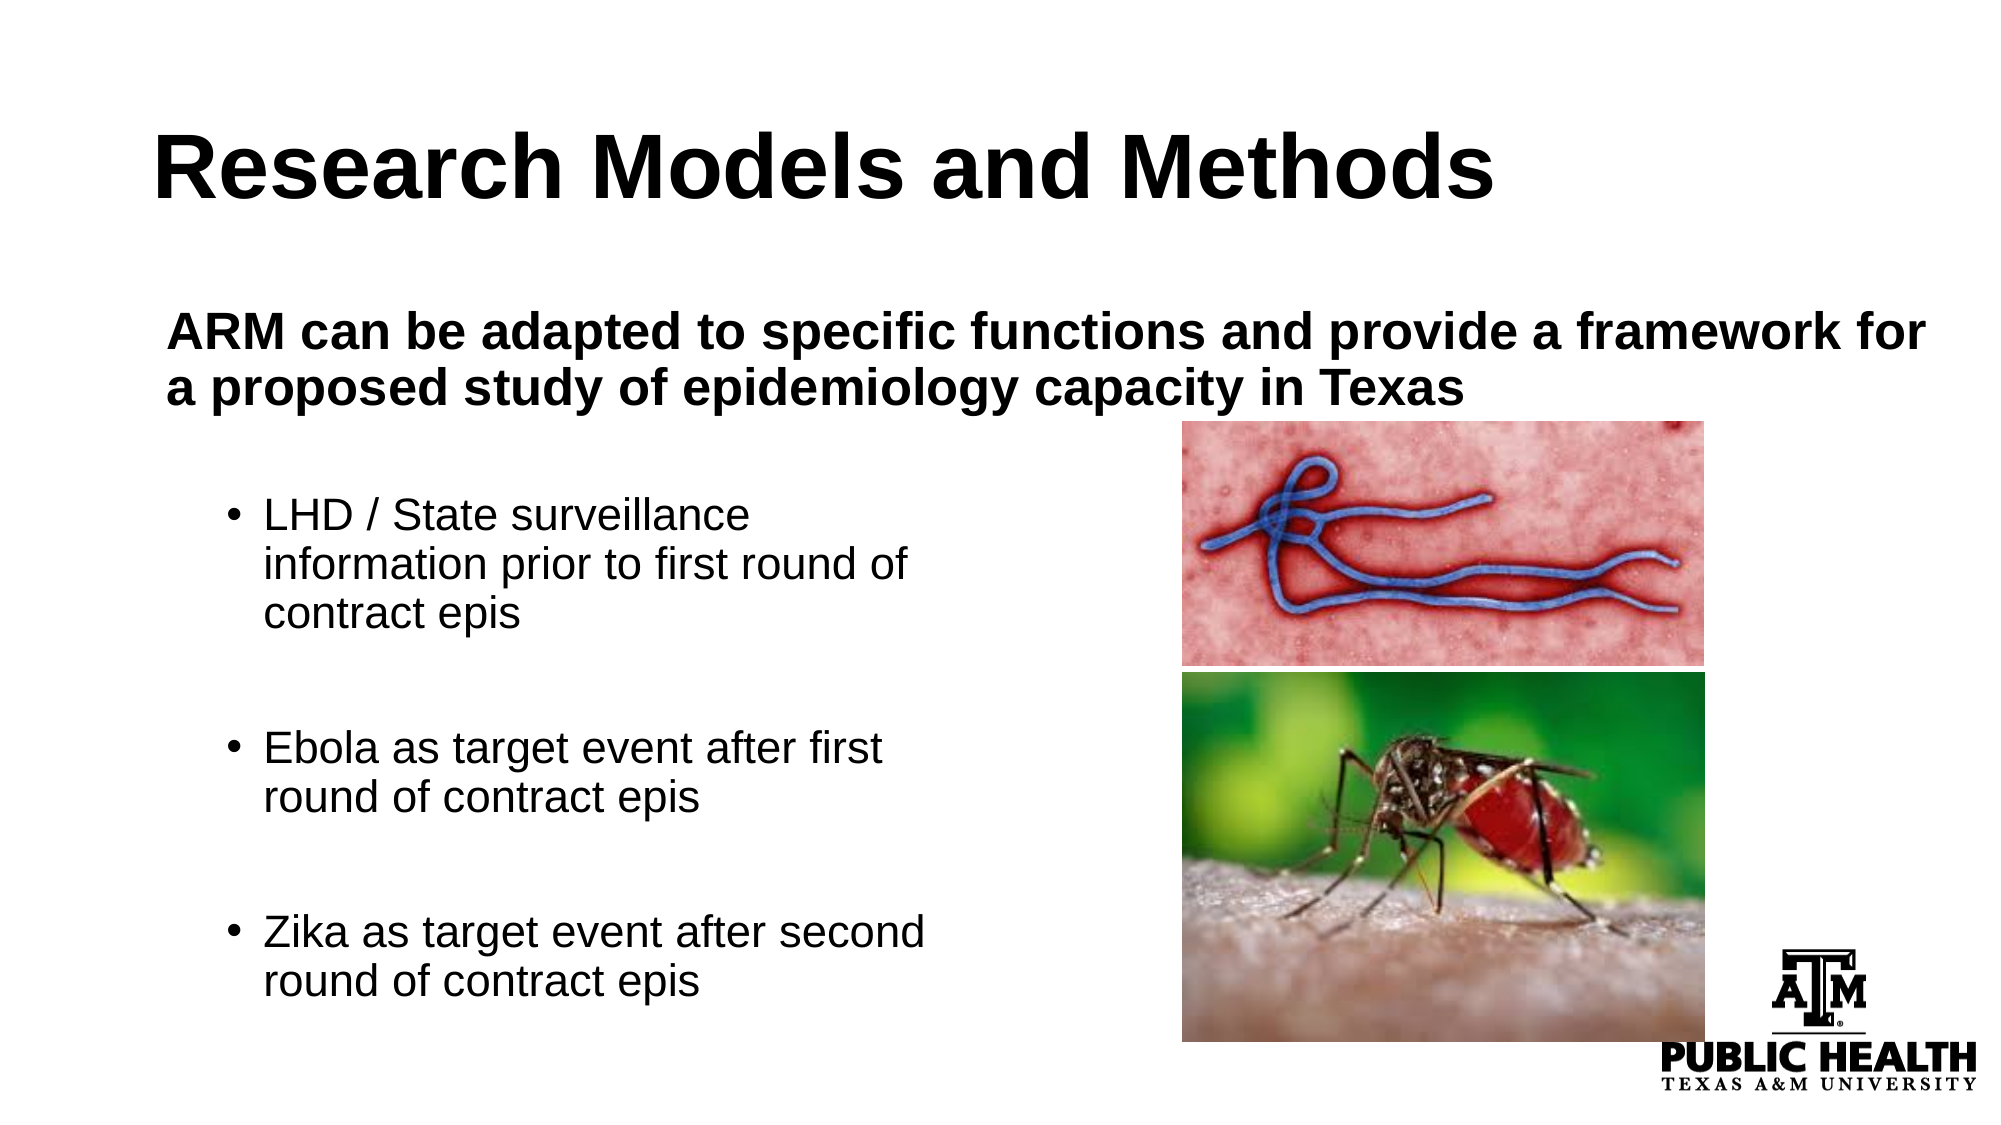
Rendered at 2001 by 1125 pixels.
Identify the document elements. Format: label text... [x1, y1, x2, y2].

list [1182, 421, 1704, 666]
title Research Models and Methods [137, 59, 1863, 278]
list LHD / State surveillance information prior to first round of contract epis Ebola as target event after first round of contract epis Zika as target event after second round of contract epis [137, 410, 984, 1016]
list ARM can be adapted to specific functions and provide a framework for a proposed study of epidemiology capacity in Texas [151, 251, 1964, 462]
picture [1182, 672, 2000, 1125]
